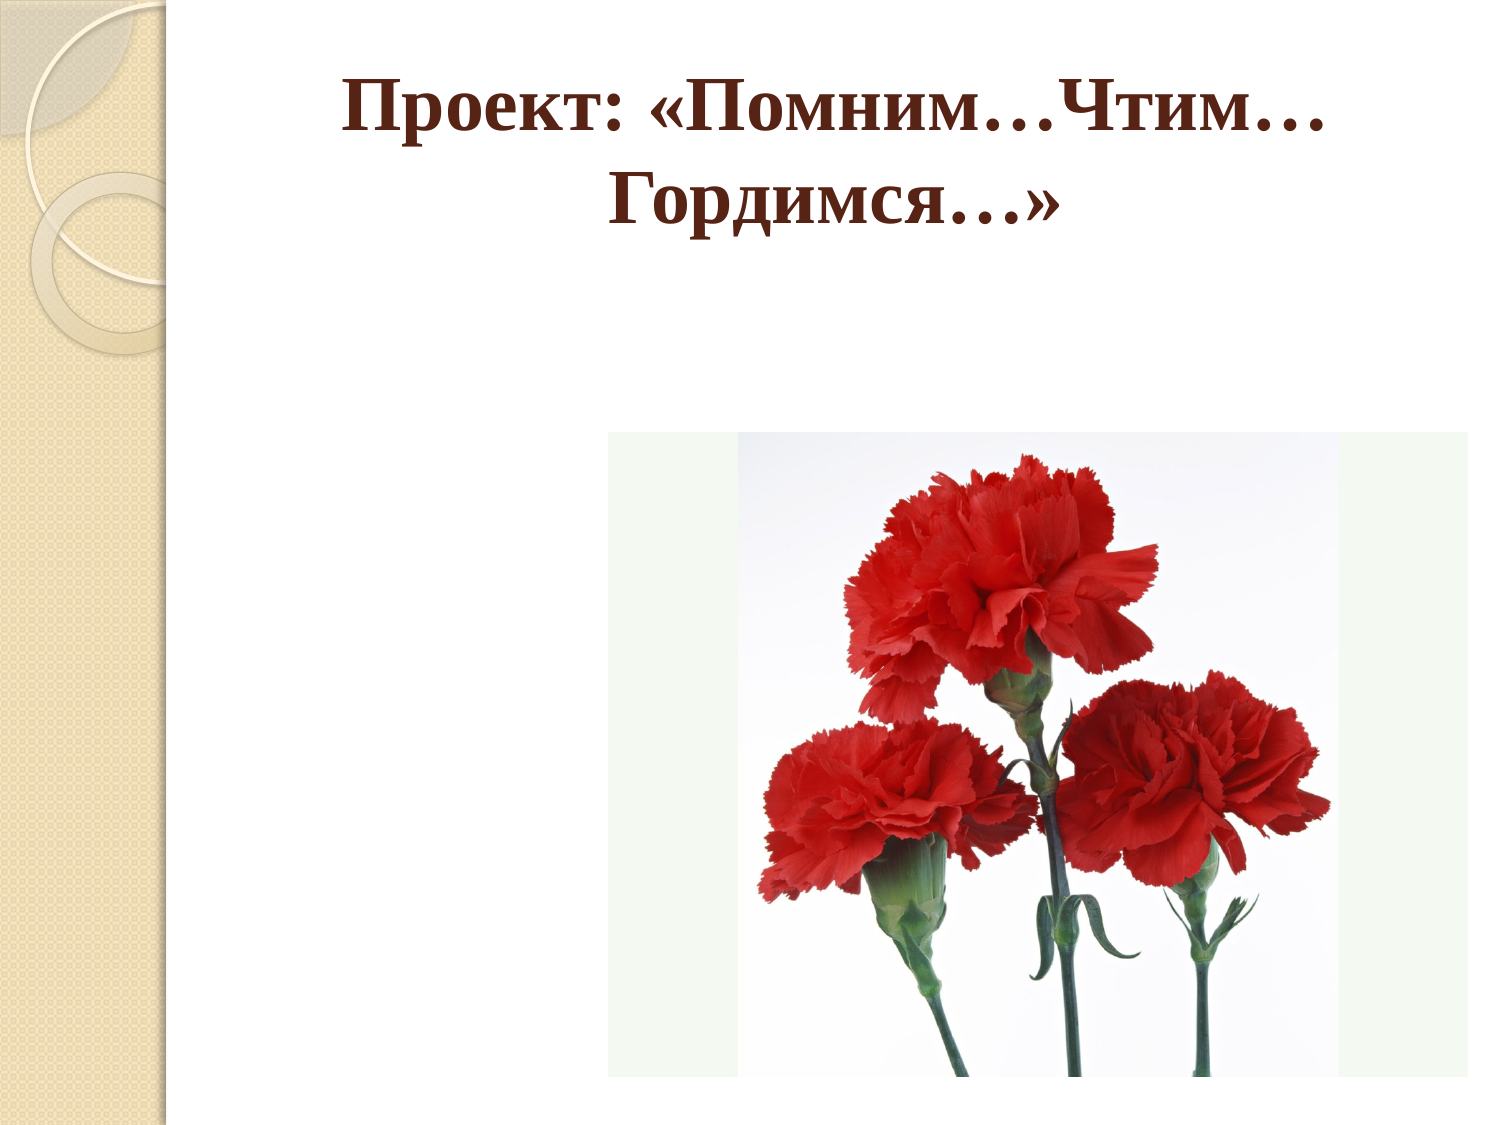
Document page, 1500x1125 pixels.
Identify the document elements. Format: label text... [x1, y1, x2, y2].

title Проект: «Помним…Чтим…Гордимся…» [206, 45, 1466, 339]
picture [608, 432, 1468, 1078]
